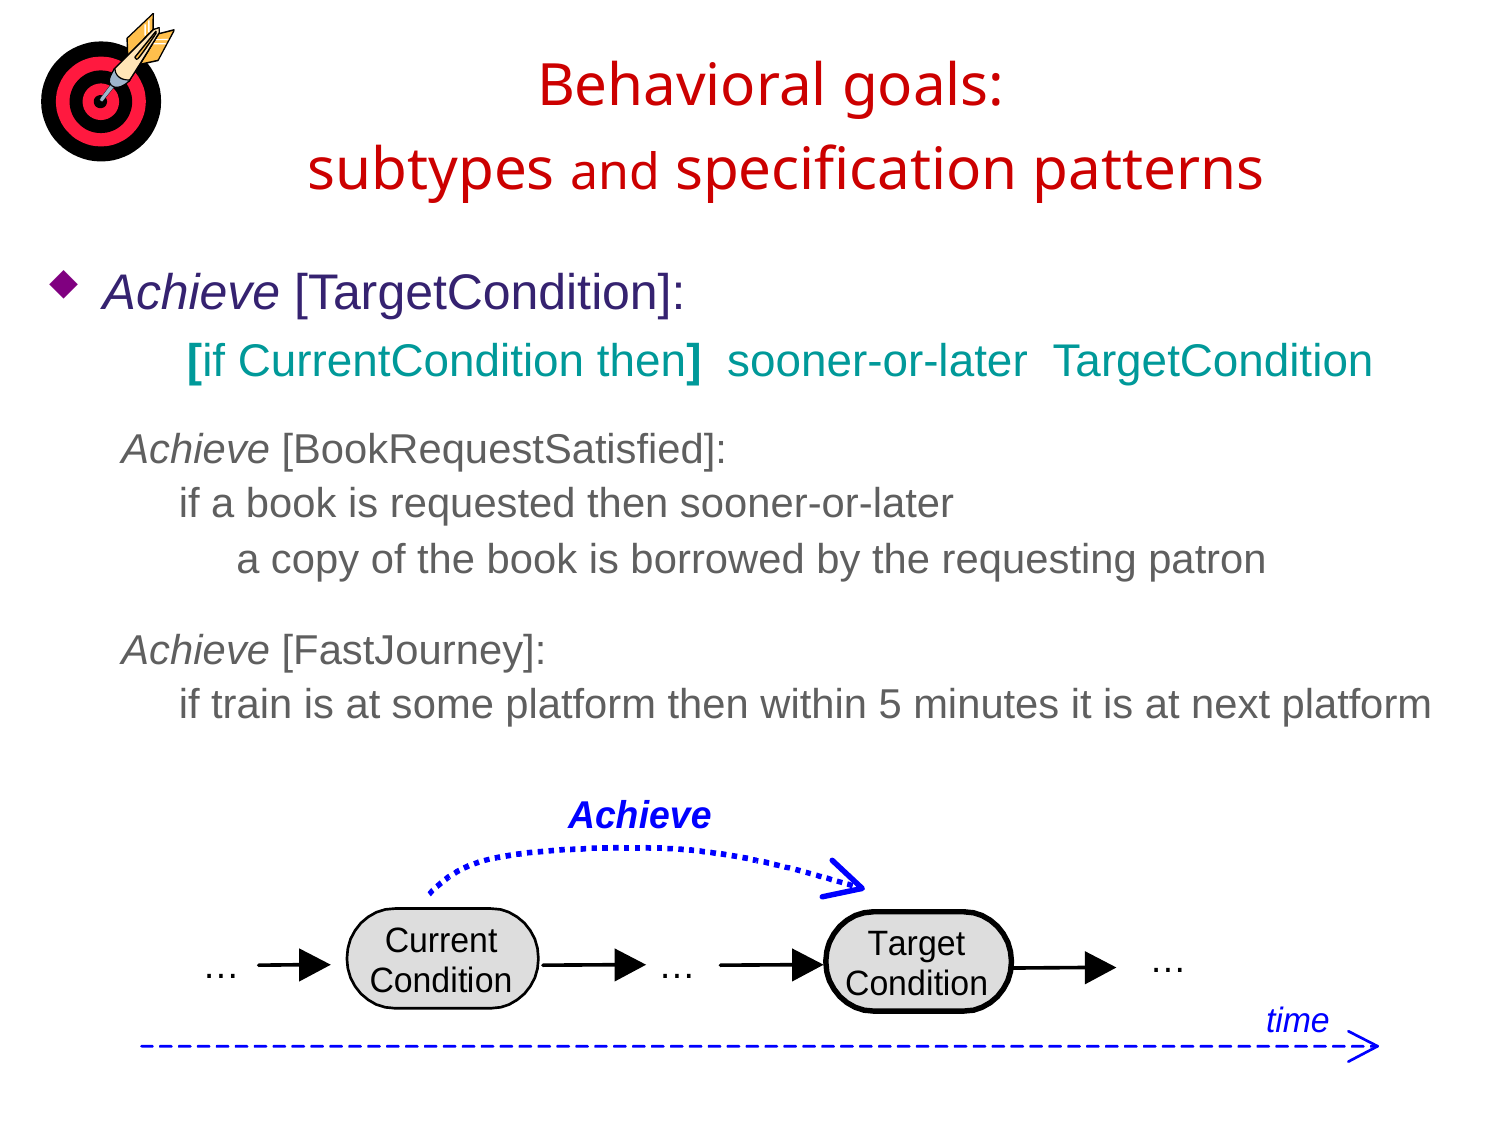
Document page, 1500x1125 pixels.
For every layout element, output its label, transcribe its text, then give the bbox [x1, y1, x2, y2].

list Achieve [TargetCondition]: [if CurrentCondition then] sooner-or-later TargetCondition Achieve [BookRequestSatisfied]: if a book is requested then sooner-or-later a copy of the book is borrowed by the requesting patron Achieve [FastJourney]: if train is at some platform then within 5 minutes it is at next platform [31, 188, 1500, 775]
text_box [134, 780, 1412, 1064]
title Behavioral goals: subtypes and specification patterns [109, 54, 1463, 180]
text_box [40, 13, 175, 162]
